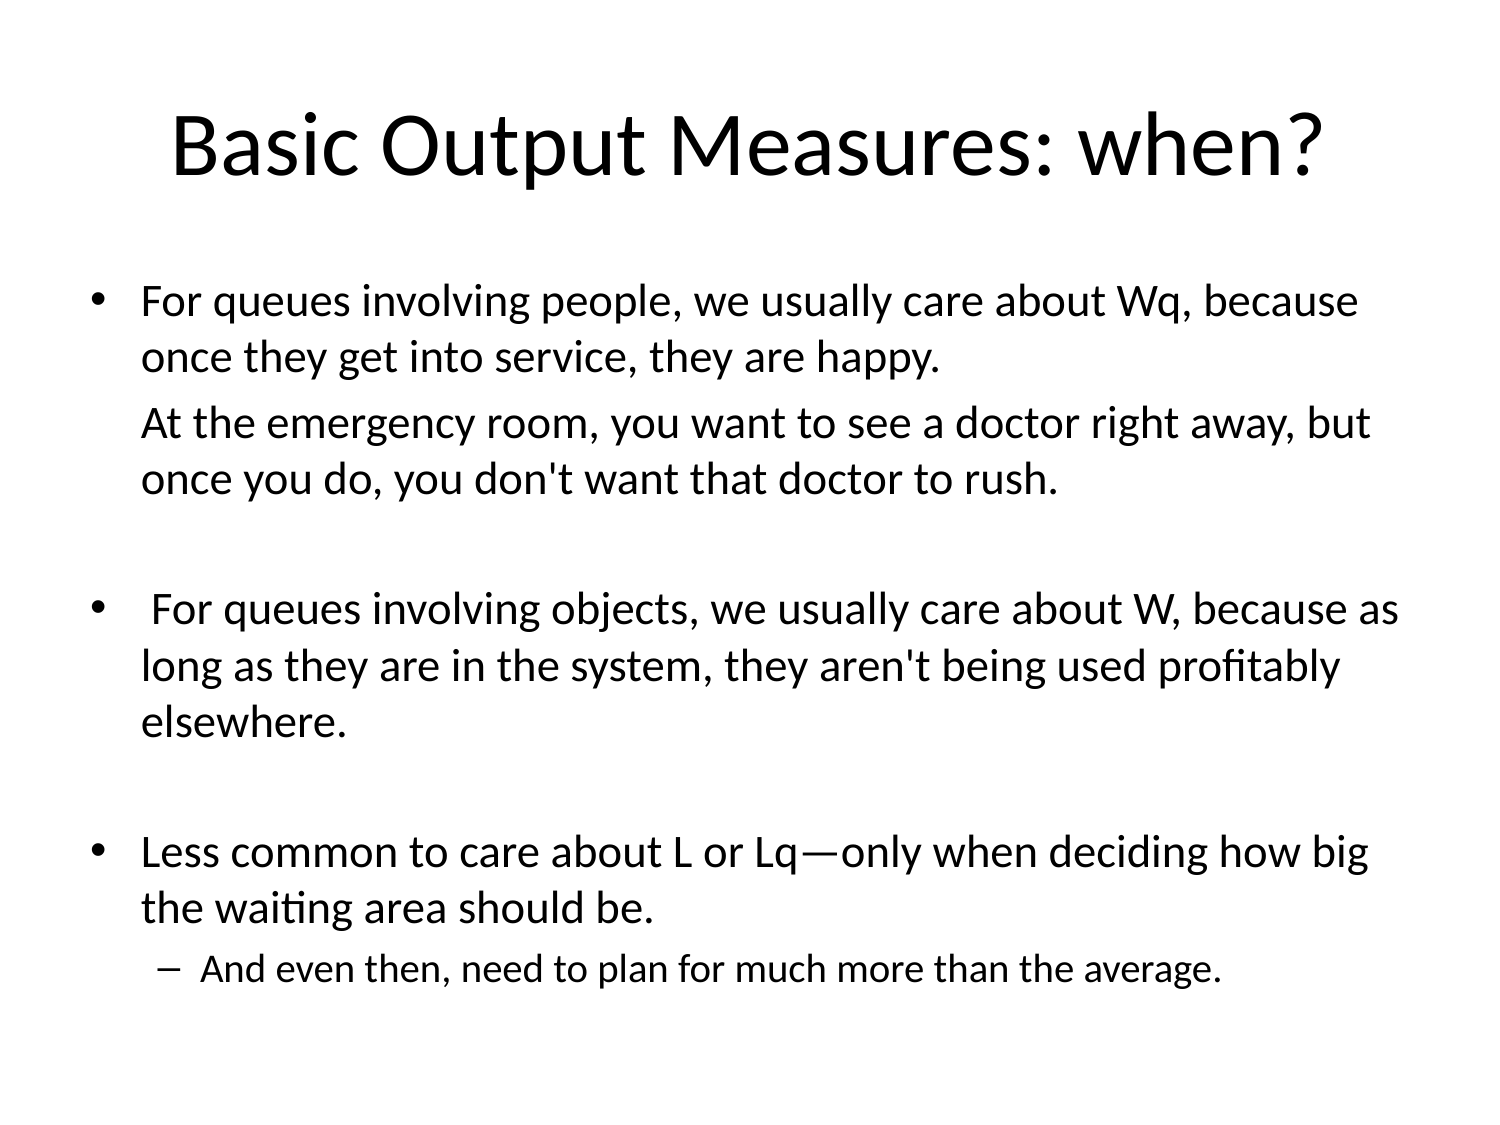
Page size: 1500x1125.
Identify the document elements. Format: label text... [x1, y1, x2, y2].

title Basic Output Measures: when? [75, 45, 1425, 233]
list For queues involving people, we usually care about Wq, because once they get into service, they are happy. At the emergency room, you want to see a doctor right away, but once you do, you don't want that doctor to rush. For queues involving objects, we usually care about W, because as long as they are in the system, they aren't being used profitably elsewhere. Less common to care about L or Lq—only when deciding how big the waiting area should be. And even then, need to plan for much more than the average. [75, 262, 1425, 1005]
